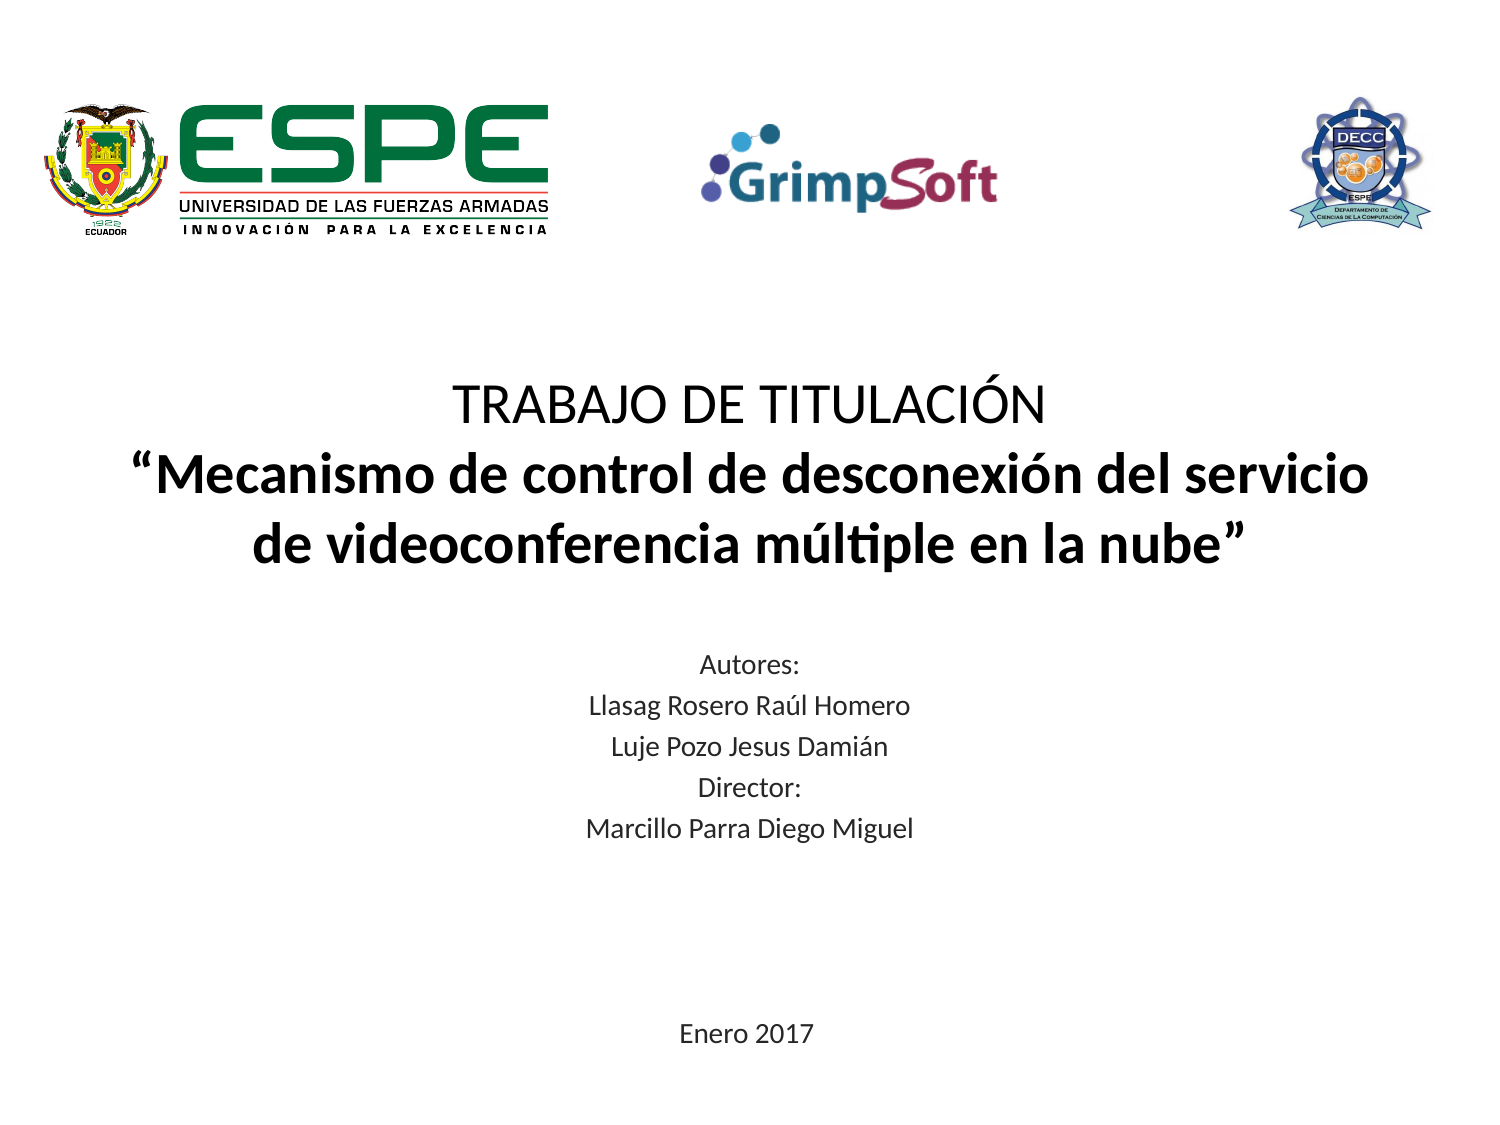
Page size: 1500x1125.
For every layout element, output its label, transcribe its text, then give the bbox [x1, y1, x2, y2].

subtitle Autores: Llasag Rosero Raúl Homero Luje Pozo Jesus Damián Director: Marcillo Parra Diego Miguel Enero 2017 [225, 637, 1275, 1059]
picture [700, 124, 999, 249]
picture [44, 104, 548, 236]
picture [1287, 89, 1433, 235]
title TRABAJO DE TITULACIÓN “Mecanismo de control de desconexión del servicio de videoconferencia múltiple en la nube” [112, 349, 1388, 591]
